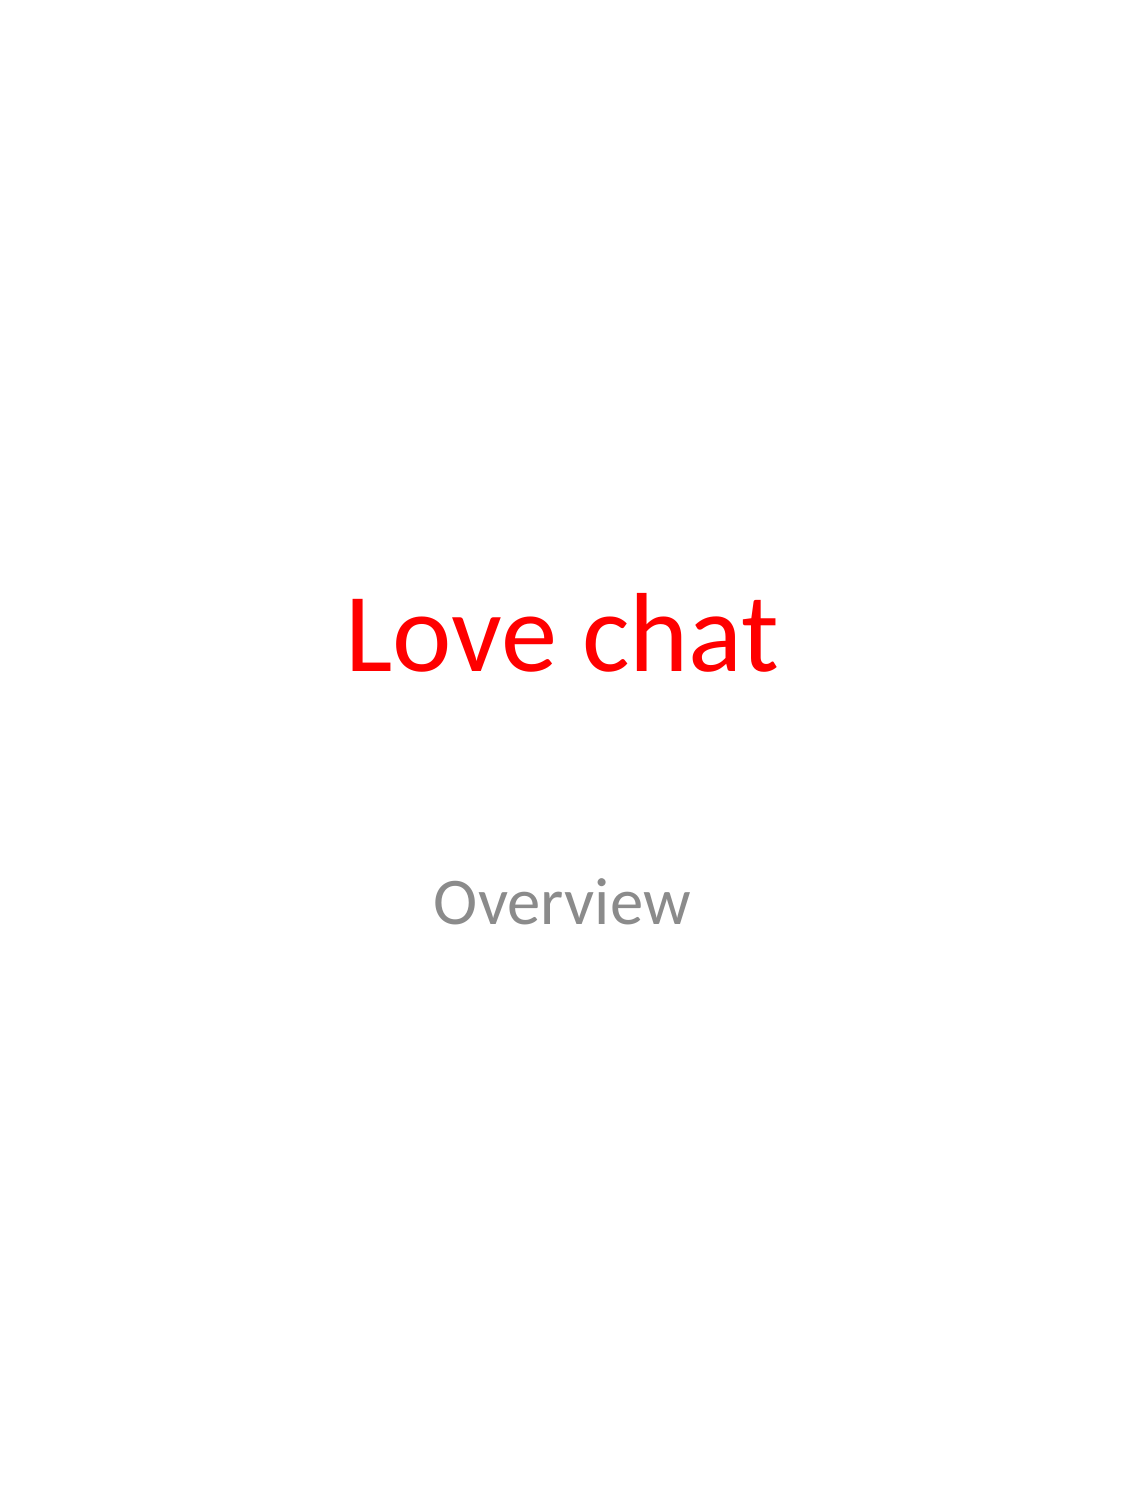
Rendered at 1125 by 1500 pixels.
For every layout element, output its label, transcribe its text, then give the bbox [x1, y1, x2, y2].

title Love chat [84, 465, 1041, 788]
subtitle Overview [168, 849, 957, 1234]
